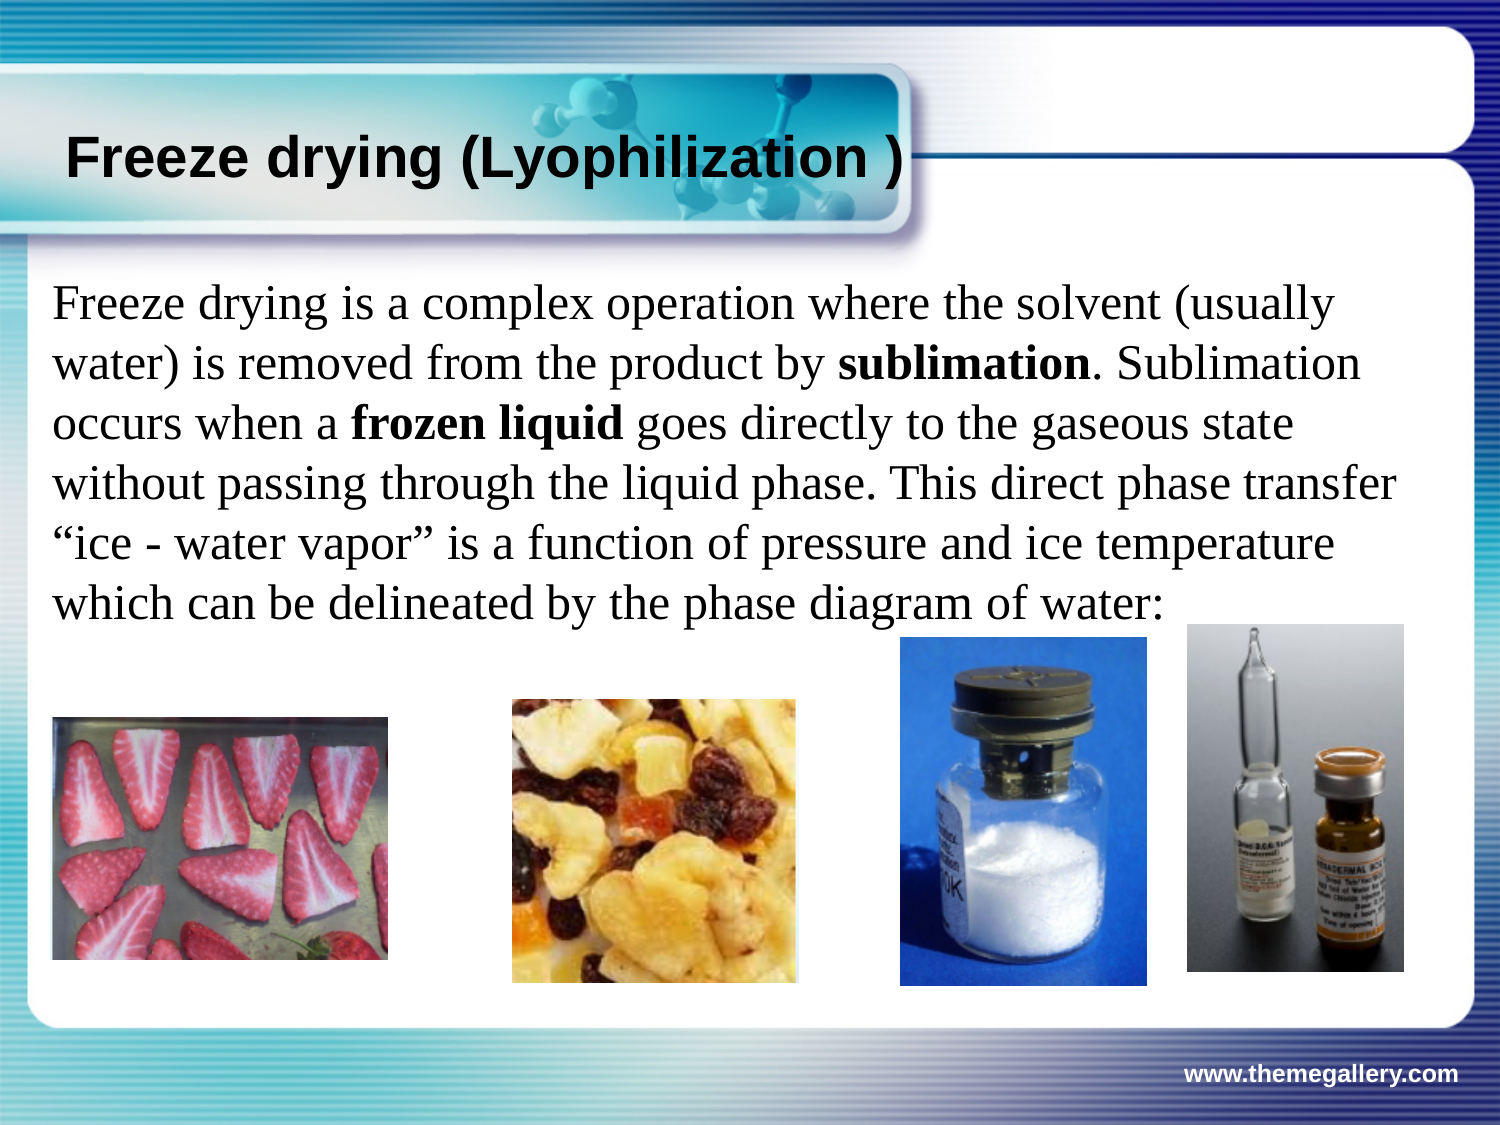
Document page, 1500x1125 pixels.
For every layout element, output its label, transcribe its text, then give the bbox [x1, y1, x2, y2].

title Freeze drying (Lyophilization ) [49, 107, 1301, 201]
footer www.themegallery.com [999, 1049, 1476, 1088]
text_box Freeze drying is a complex operation where the solvent (usually water) is removed from the product by sublimation. Sublimation occurs when a frozen liquid goes directly to the gaseous state without passing through the liquid phase. This direct phase transfer “ice - water vapor” is a function of pressure and ice temperature which can be delineated by the phase diagram of water: [37, 262, 1463, 638]
picture [0, 0, 1500, 1125]
